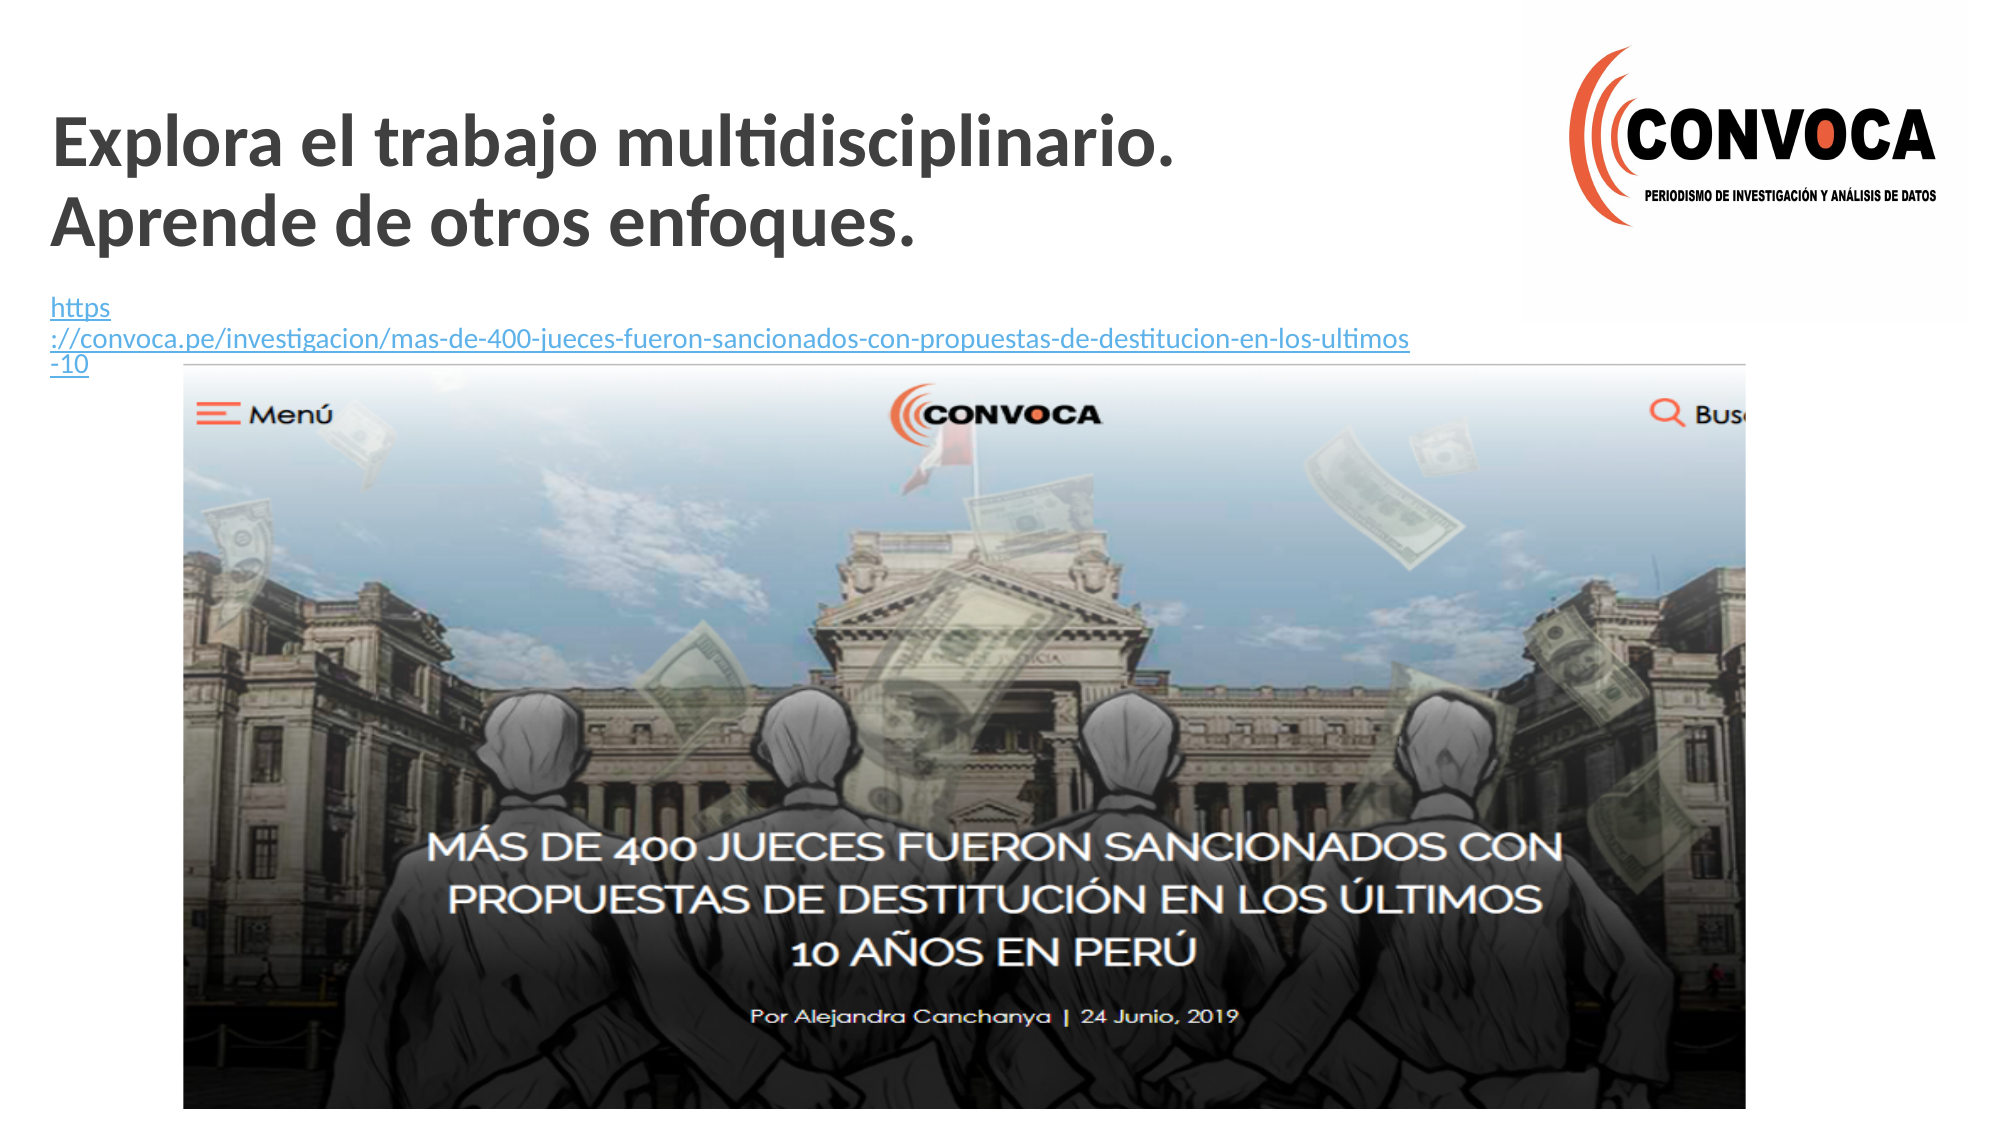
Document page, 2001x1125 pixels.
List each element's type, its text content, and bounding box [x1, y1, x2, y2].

picture [1522, 0, 1968, 325]
list Explora el trabajo multidisciplinario. Aprende de otros enfoques. https://convoca.pe/investigacion/mas-de-400-jueces-fueron-sancionados-con-propuestas-de-destitucion-en-los-ultimos-10 [35, 93, 1413, 242]
picture [182, 355, 1747, 1109]
